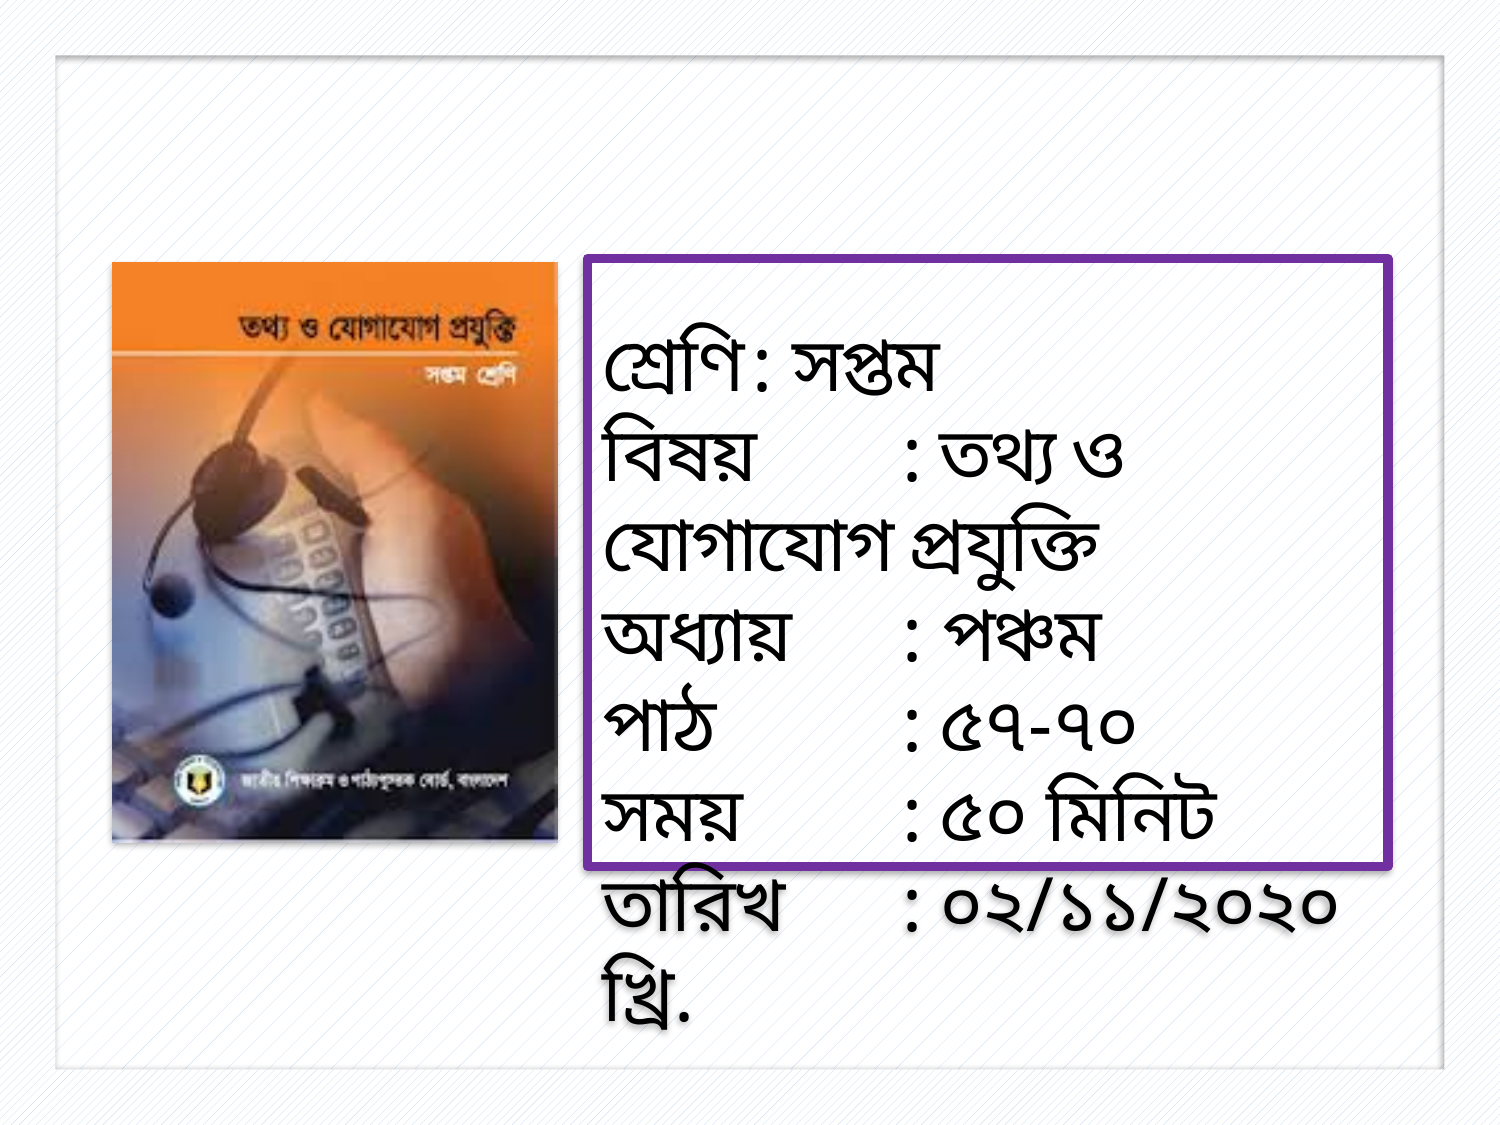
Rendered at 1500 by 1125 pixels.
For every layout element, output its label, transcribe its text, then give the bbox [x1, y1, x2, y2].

list শ্রেণি : সপ্তম বিষয় : তথ্য ও যোগাযোগ প্রযুক্তি অধ্যায় : পঞ্চম পাঠ : ৫৭-৭০ সময় : ৫০ মিনিট তারিখ : ০২/১১/২০২০ খ্রি. [584, 255, 1391, 869]
picture [112, 262, 559, 843]
